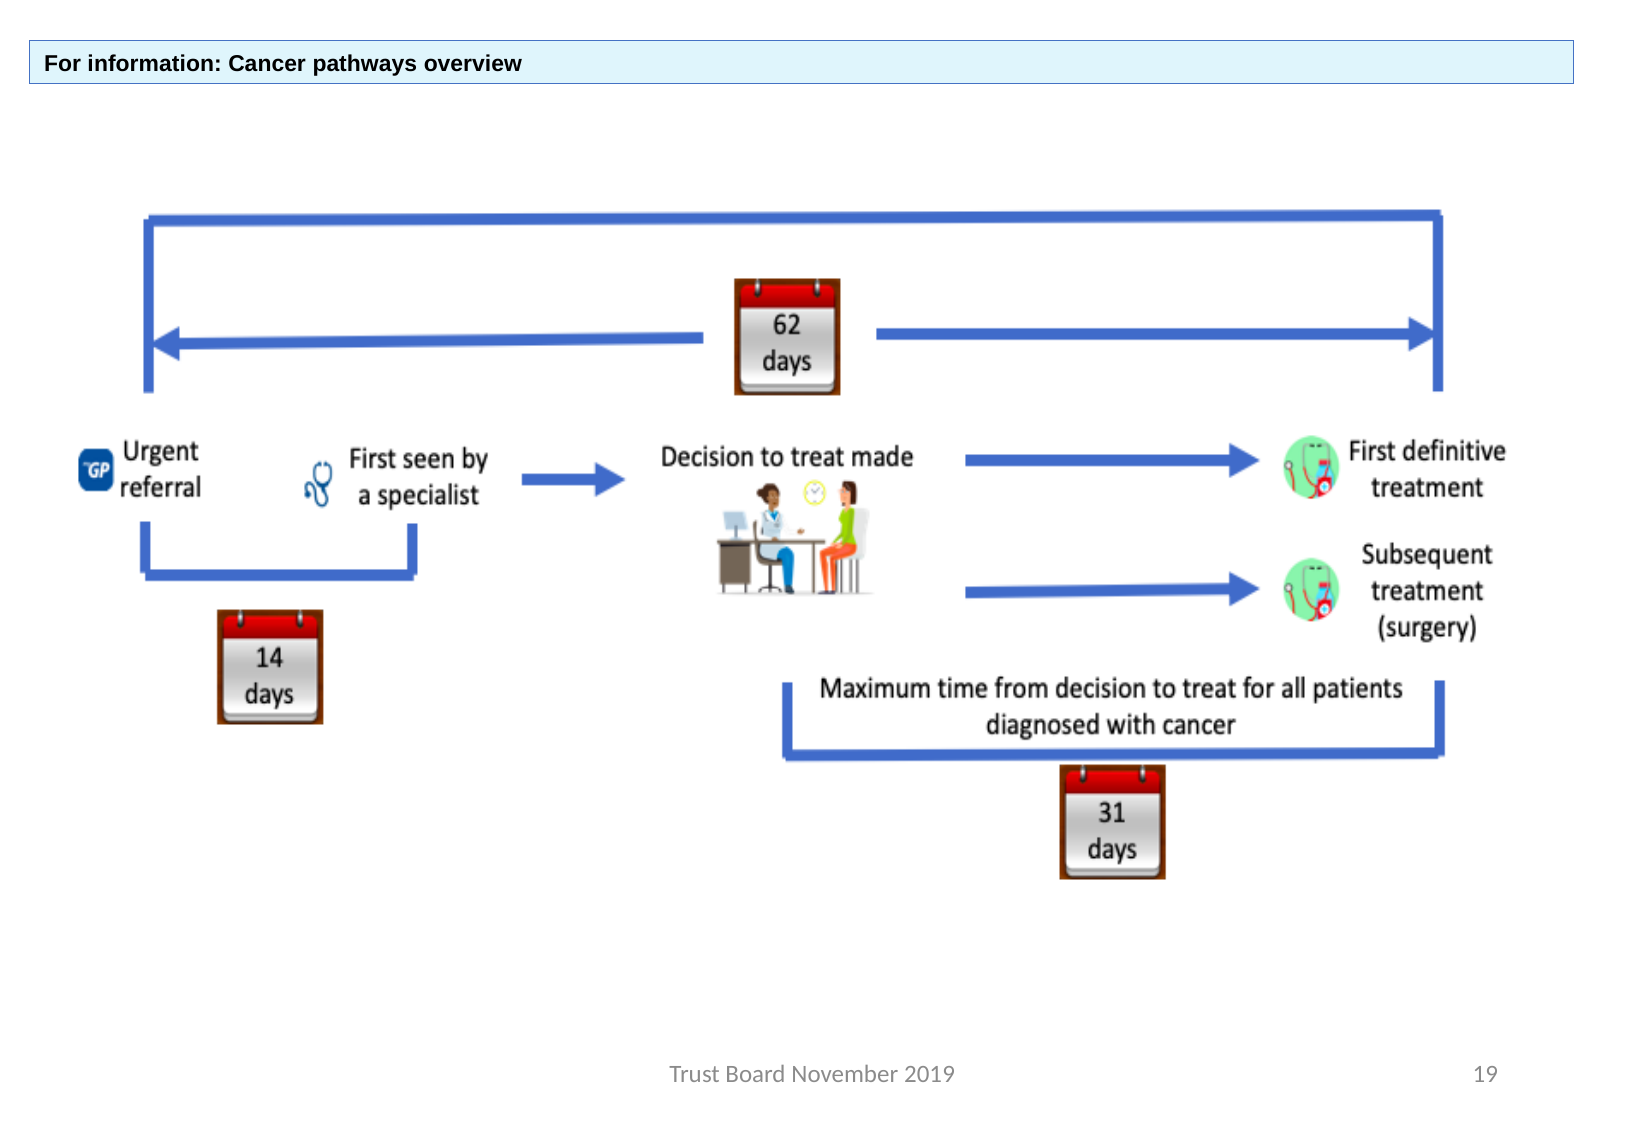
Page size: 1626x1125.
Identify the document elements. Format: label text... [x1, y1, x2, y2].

picture [0, 145, 1625, 901]
text_box For information: Cancer pathways overview [29, 40, 1574, 84]
footer Trust Board November 2019 [538, 1042, 1087, 1103]
slide_number 19 [1147, 1042, 1514, 1103]
